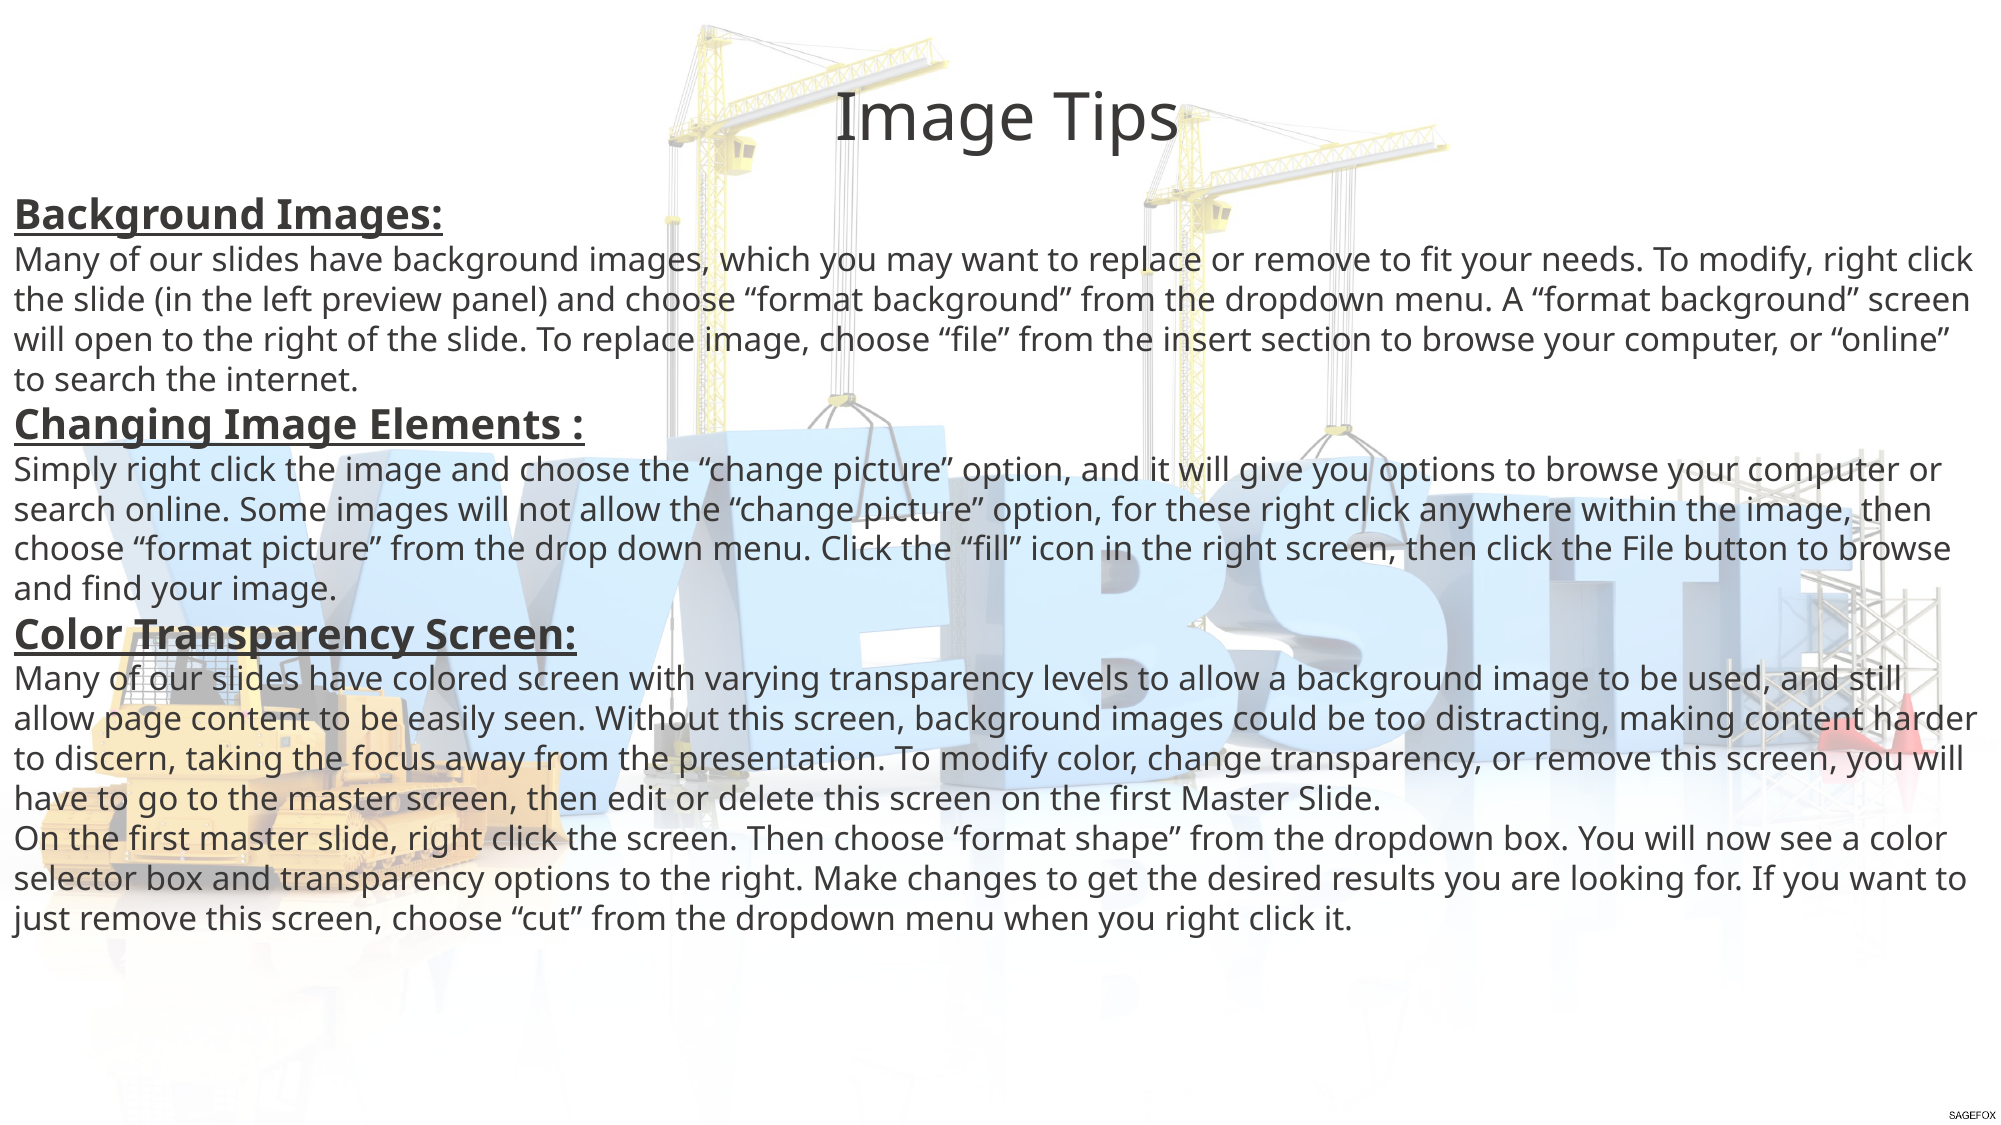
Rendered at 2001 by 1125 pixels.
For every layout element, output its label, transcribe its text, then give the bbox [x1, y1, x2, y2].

title Image Tips [597, 59, 1420, 177]
text_box Background Images: Many of our slides have background images, which you may want to replace or remove to fit your needs. To modify, right click the slide (in the left preview panel) and choose “format background” from the dropdown menu. A “format background” screen will open to the right of the slide. To replace image, choose “file” from the insert section to browse your computer, or “online” to search the internet. Changing Image Elements : Simply right click the image and choose the “change picture” option, and it will give you options to browse your computer or search online. Some images will not allow the “change picture” option, for these right click anywhere within the image, then choose “format picture” from the drop down menu. Click the “fill” icon in the right screen, then click the File button to browse and find your image. Color Transparency Screen: Many of our slides have colored screen with varying transparency levels to allow a background image to be used, and still allow page content to be easily seen. Without this screen, background images could be too distracting, making content harder to discern, taking the focus away from the presentation. To modify color, change transparency, or remove this screen, you will have to go to the master screen, then edit or delete this screen on the first Master Slide. On the first master slide, right click the screen. Then choose ‘format shape” from the dropdown box. You will now see a color selector box and transparency options to the right. Make changes to get the desired results you are looking for. If you want to just remove this screen, choose “cut” from the dropdown menu when you right click it. [0, 0, 2000, 1125]
